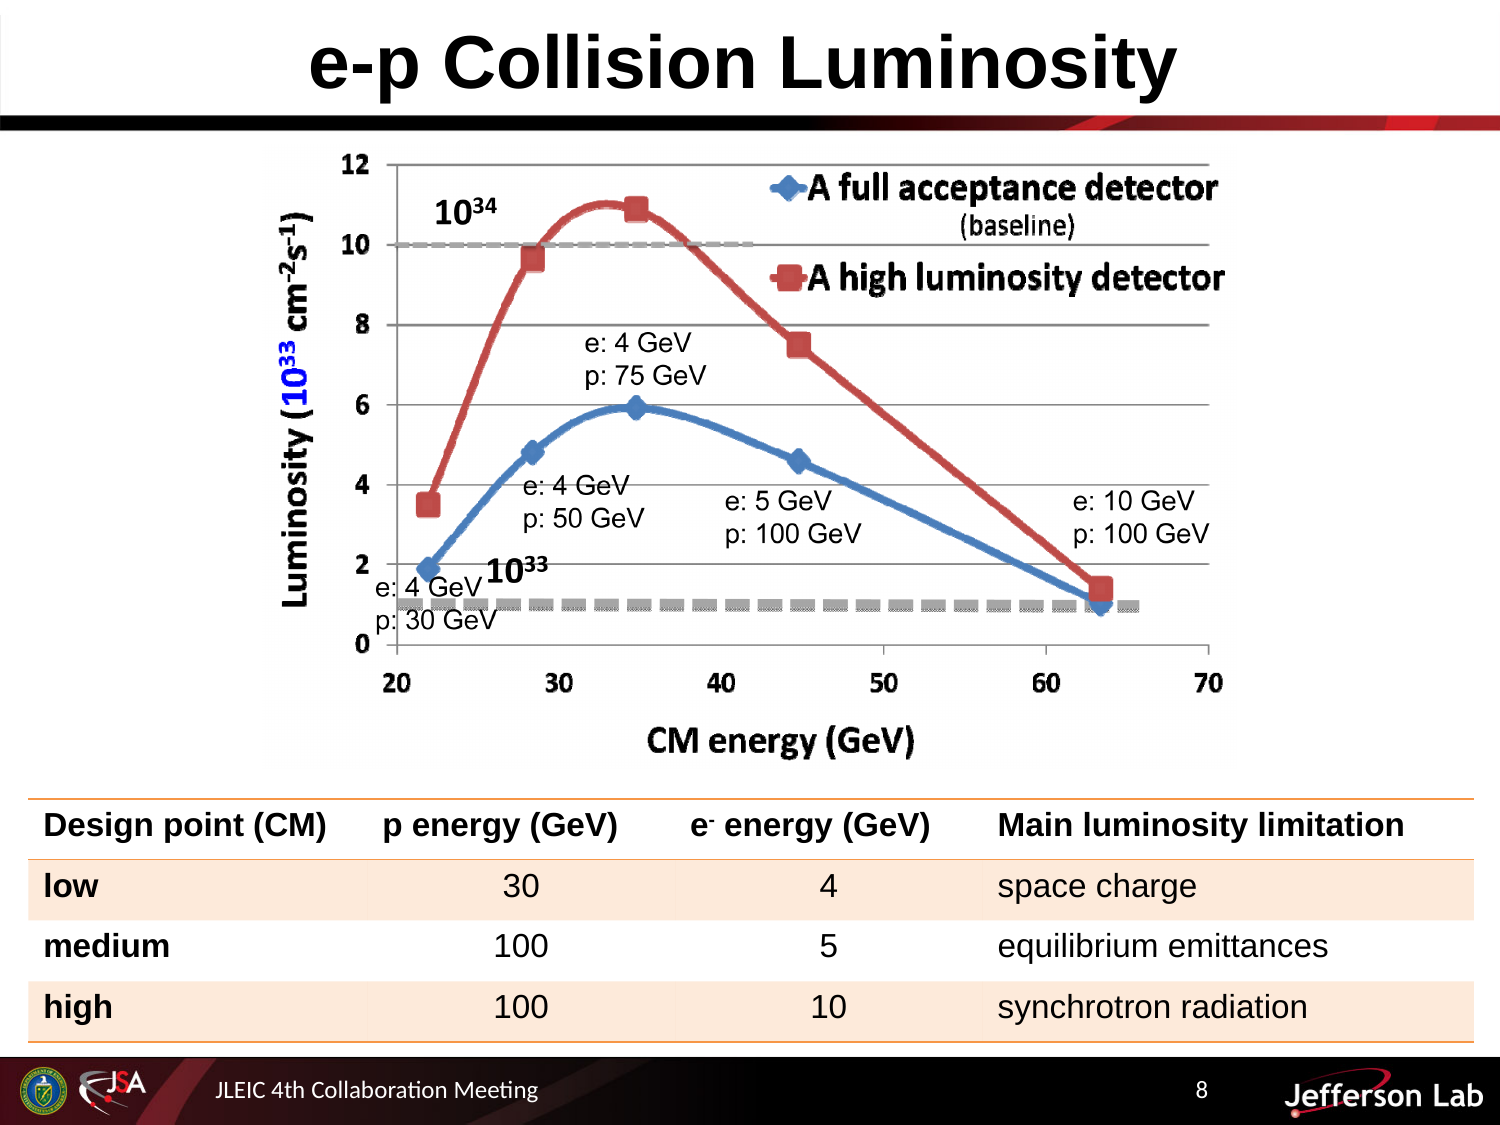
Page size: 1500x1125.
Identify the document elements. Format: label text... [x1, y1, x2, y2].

table_header p energy (GeV) [367, 800, 675, 859]
slide_number 8 [874, 1059, 1224, 1119]
table_header e- energy (GeV) [675, 800, 983, 859]
table_cell 10 [675, 981, 983, 1041]
table_cell space charge [983, 860, 1474, 920]
table_cell 4 [675, 860, 983, 920]
table_cell equilibrium emittances [983, 920, 1474, 981]
table_cell 30 [367, 860, 675, 920]
table_cell high [28, 981, 367, 1041]
table_header Design point (CM) [28, 800, 367, 859]
table_cell synchrotron radiation [983, 981, 1474, 1041]
table_cell 100 [367, 920, 675, 981]
picture [0, 0, 1500, 1125]
table_header Main luminosity limitation [983, 800, 1474, 859]
title e-p Collision Luminosity [30, 8, 1458, 108]
table_cell low [28, 860, 367, 920]
table_cell 100 [367, 981, 675, 1041]
table_cell medium [28, 920, 367, 981]
table_cell 5 [675, 920, 983, 981]
footer JLEIC 4th Collaboration Meeting [200, 1059, 874, 1119]
